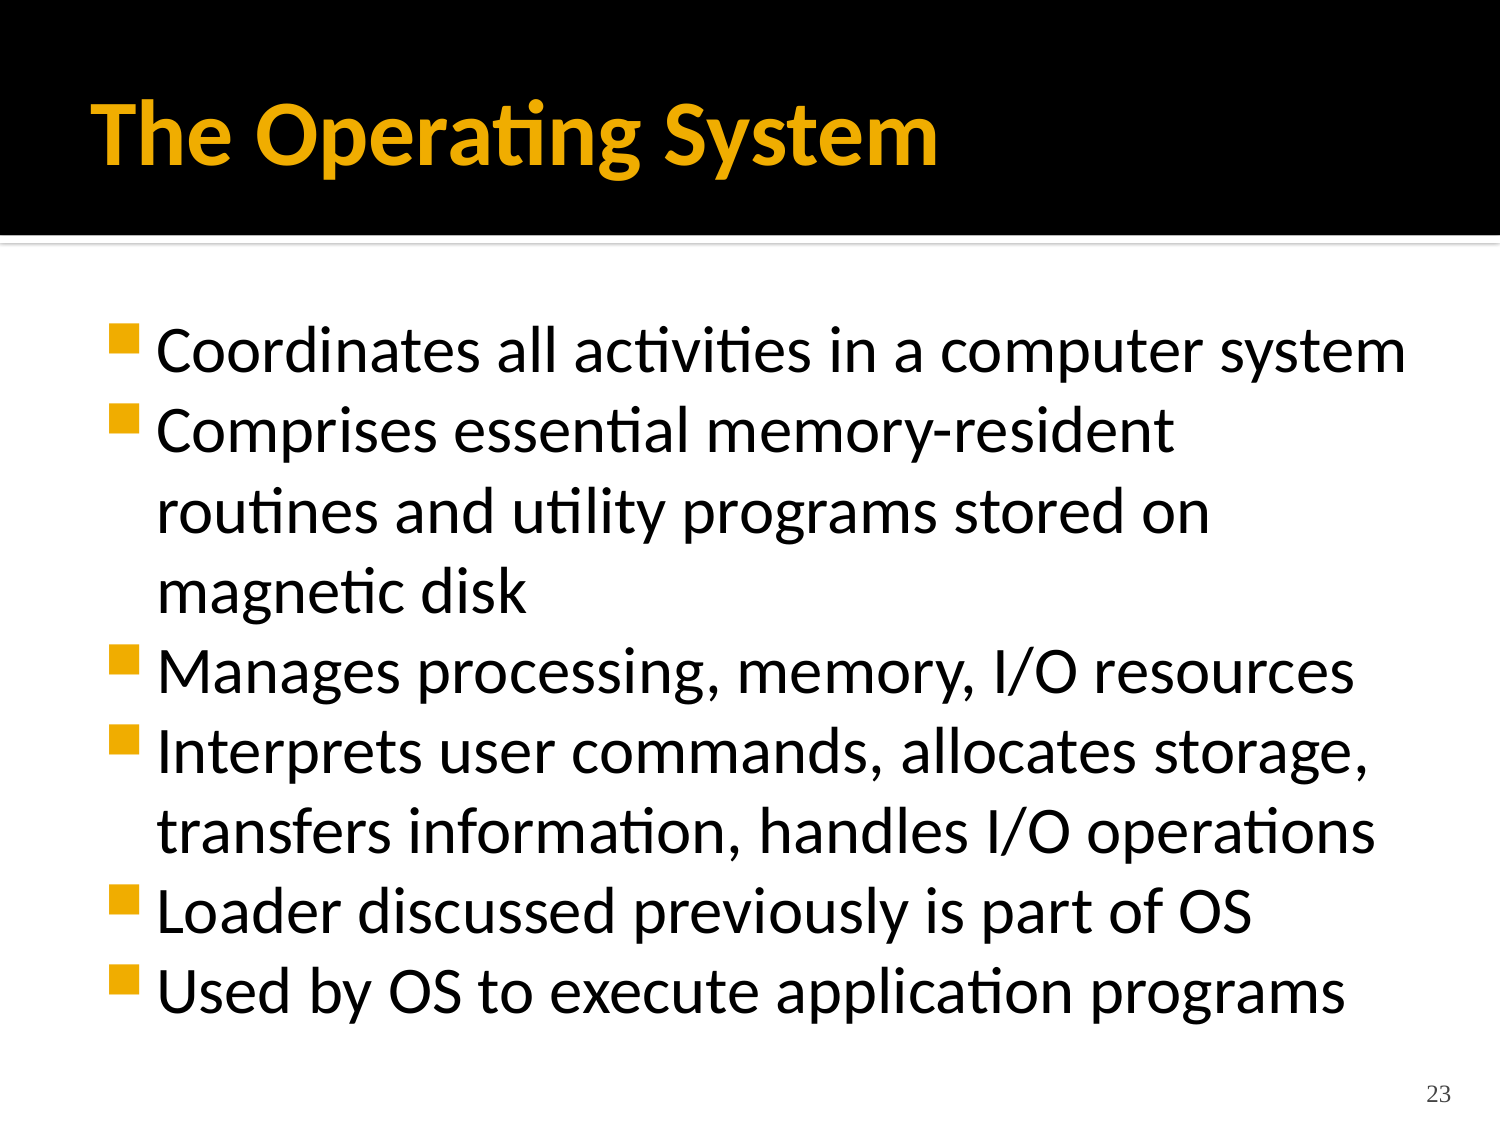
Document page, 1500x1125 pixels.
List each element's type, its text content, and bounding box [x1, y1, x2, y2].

list Coordinates all activities in a computer system Comprises essential memory-resident routines and utility programs stored on magnetic disk Manages processing, memory, I/O resources Interprets user commands, allocates storage, transfers information, handles I/O operations Loader discussed previously is part of OS Used by OS to execute application programs [75, 291, 1425, 1050]
title The Operating System [75, 25, 1425, 231]
slide_number 23 [1345, 1062, 1467, 1108]
